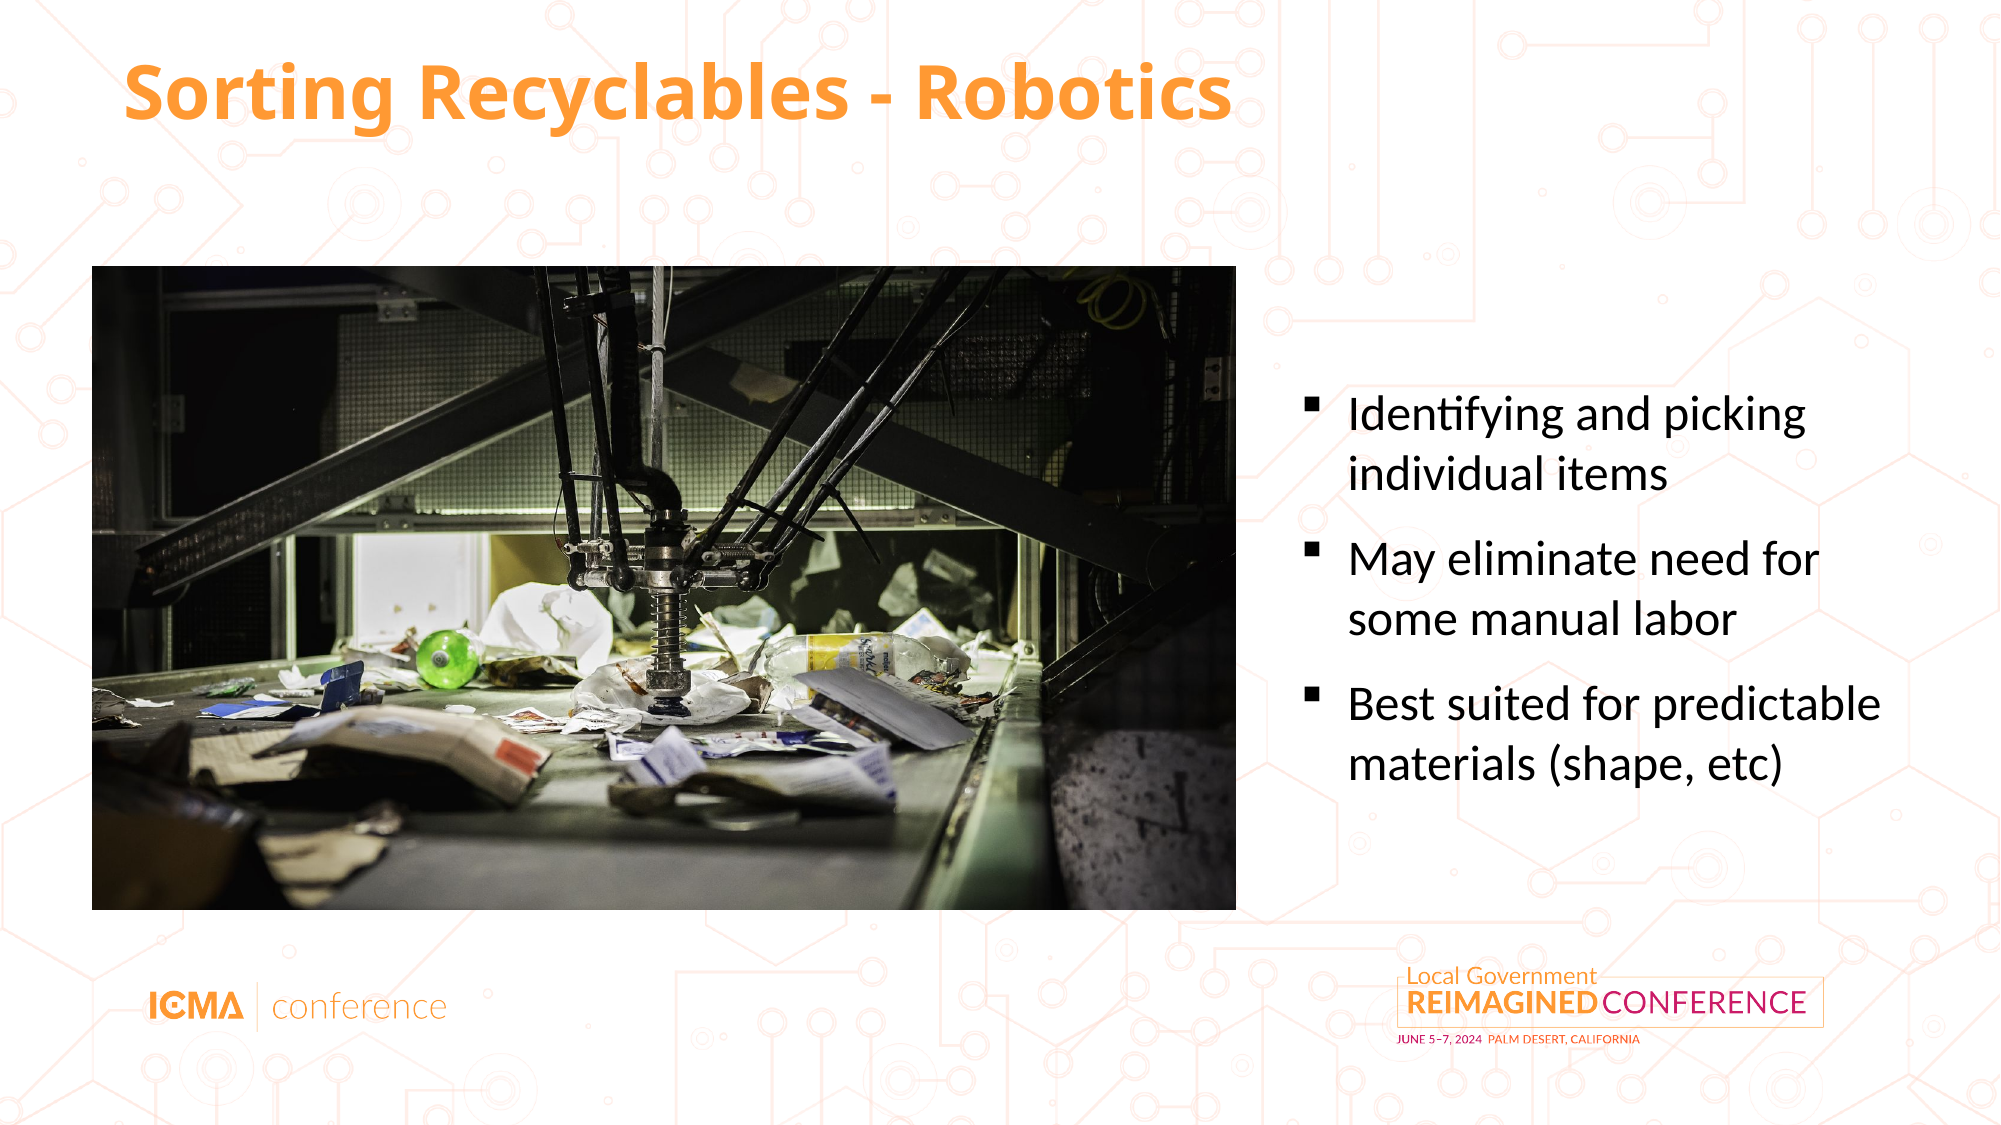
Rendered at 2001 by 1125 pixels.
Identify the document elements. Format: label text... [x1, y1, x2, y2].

text_box Identifying and picking individual items May eliminate need for some manual labor Best suited for predictable materials (shape, etc) [1285, 373, 1902, 799]
title Sorting Recyclables - Robotics [123, 42, 1797, 135]
picture [1384, 953, 1835, 1060]
picture [150, 982, 446, 1032]
picture [92, 266, 1236, 910]
